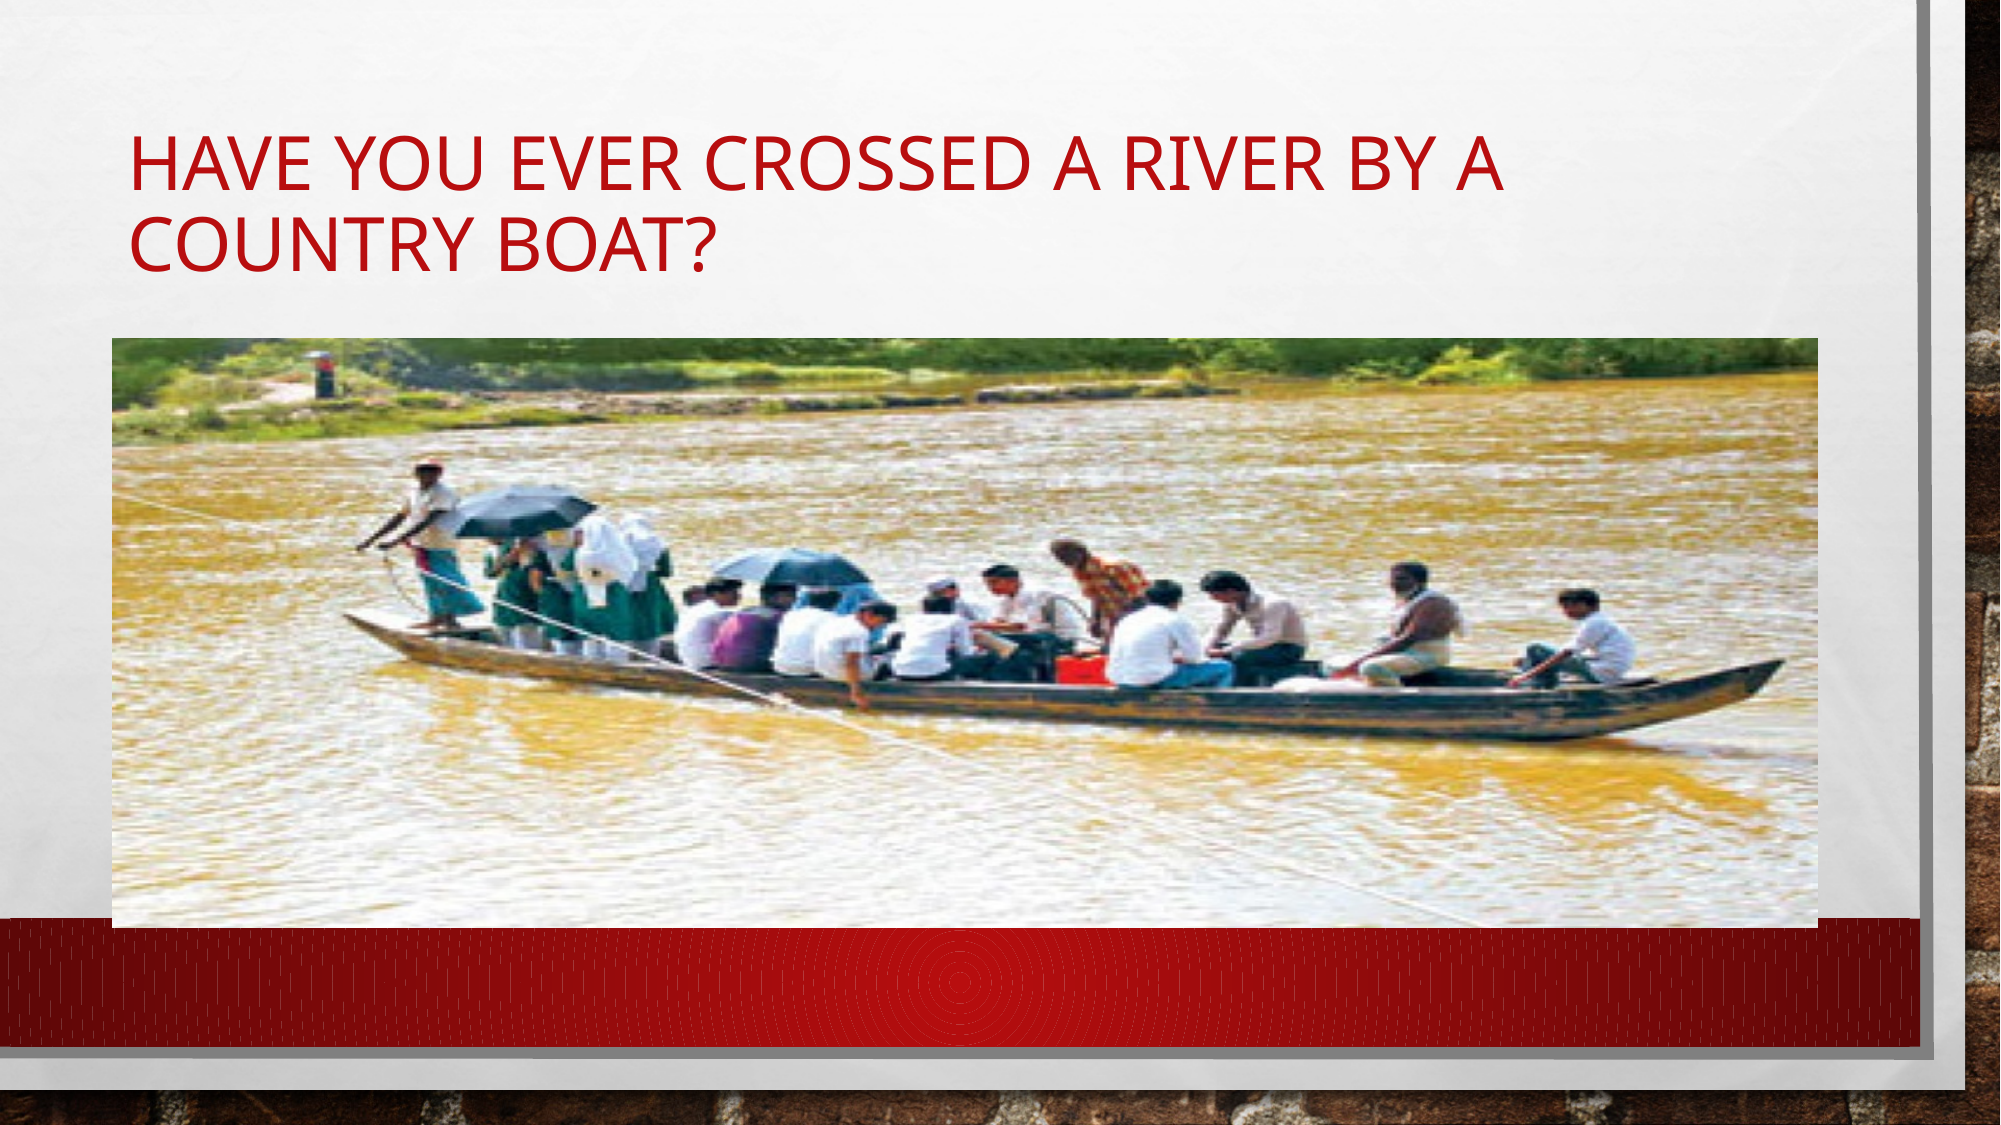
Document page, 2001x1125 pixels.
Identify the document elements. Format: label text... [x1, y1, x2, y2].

picture [0, 0, 2000, 1125]
title Have you ever crossed a river by a country boat? [112, 112, 1818, 302]
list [112, 338, 1819, 928]
